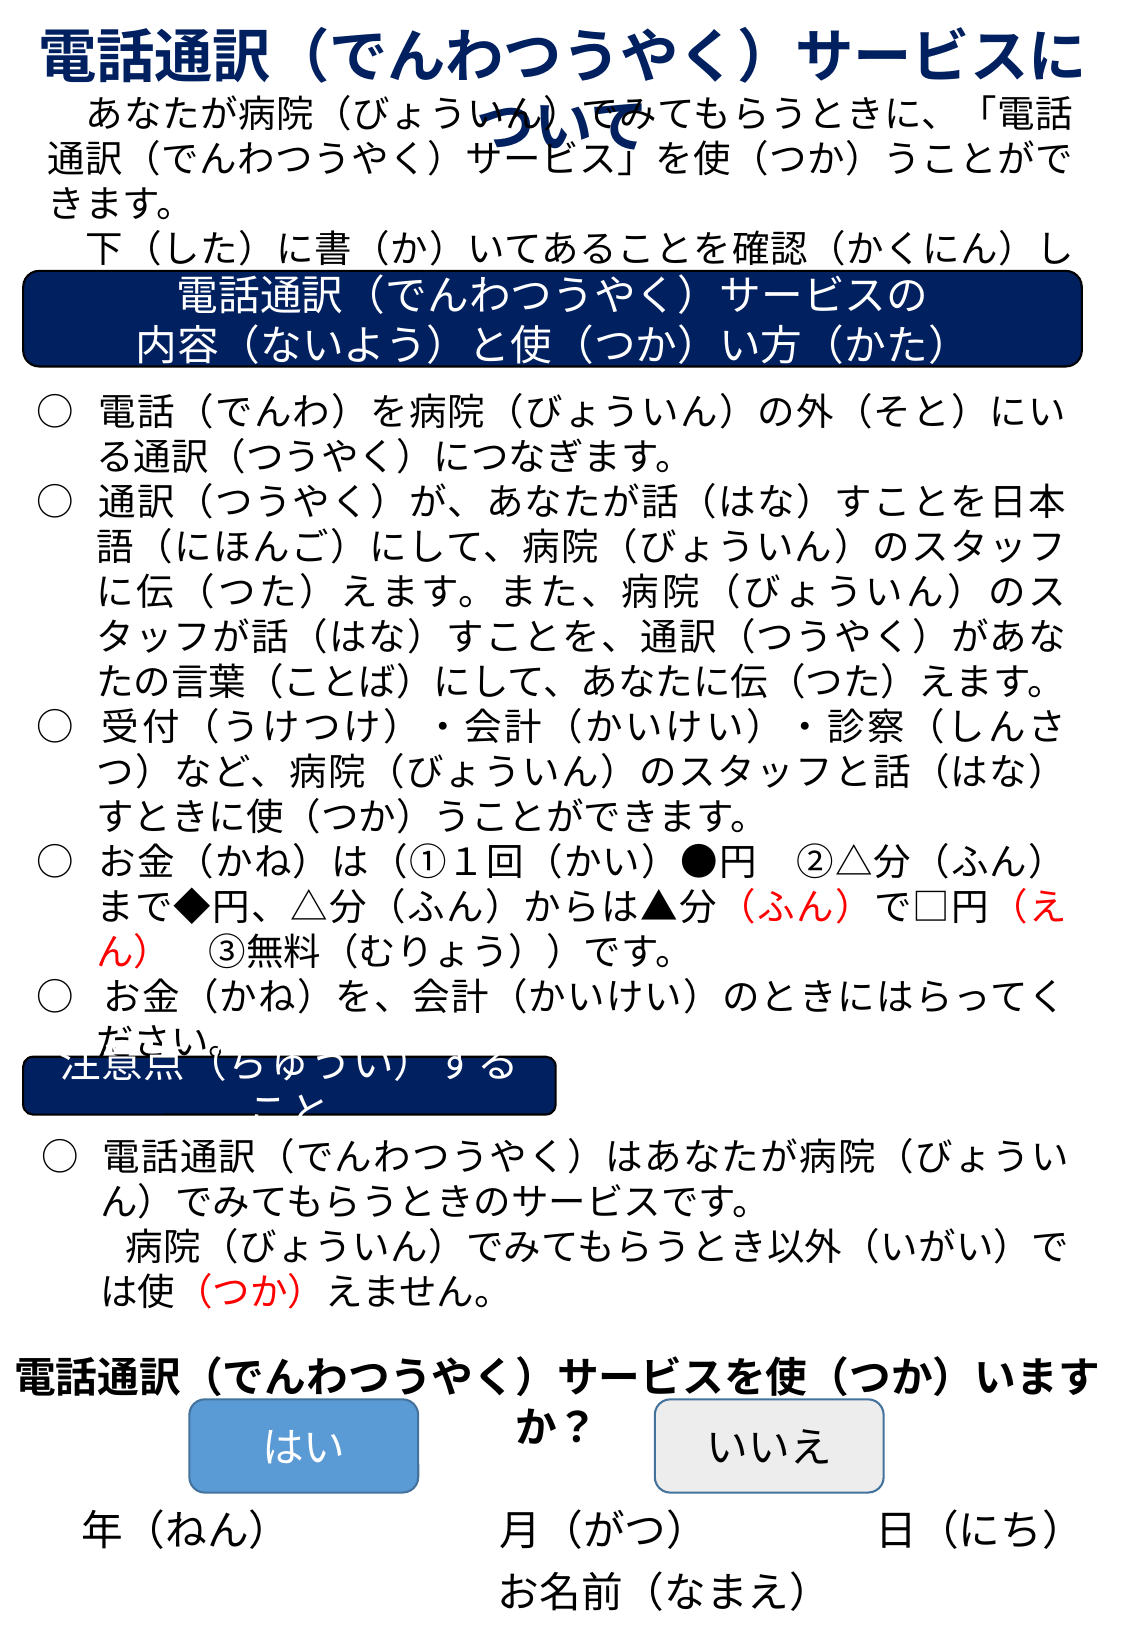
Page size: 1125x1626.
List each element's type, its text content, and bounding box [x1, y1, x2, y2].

text_box 年（ねん） 月（がつ） 日（にち） お名前（なまえ） [23, 1496, 1099, 1625]
text_box はい [188, 1459, 420, 1494]
text_box ○ 電話（でんわ）を病院（びょういん）の外（そと）にいる通訳（つうやく）につなぎます。 ○ 通訳（つうやく）が、あなたが話（はな）すことを日本語（にほんご）にして、病院（びょういん）のスタッフに伝（つた）えます。また、病院（びょういん）のスタッフが話（はな）すことを、通訳（つうやく）があなたの言葉（ことば）にして、あなたに伝（つた）えます。 ○ 受付（うけつけ）・会計（かいけい）・診察（しんさつ）など、病院（びょういん）のスタッフと話（はな）すときに使（つか）うことができます。 ○ お金（かね）は（①１回（かい）●円 ②△分（ふん）まで◆円、△分（ふん）からは▲分（ふん）で□円（えん） ③無料（むりょう））です。 ○ お金（かね）を、会計（かいけい）のときにはらってください。 [22, 380, 1082, 1070]
text_box 電話通訳（でんわつうやく）サービスを使（つか）いますか？ [0, 1343, 1120, 1459]
text_box 注意点（ちゅうい）すること [22, 1055, 557, 1116]
text_box ○ 電話通訳（でんわつうやく）はあなたが病院（びょういん）でみてもらうときのサービスです。 病院（びょういん）でみてもらうとき以外（いがい）では使（つか）えません。 [26, 1125, 1085, 1320]
text_box 電話通訳（でんわつうやく）サービスについて [0, 11, 1125, 167]
text_box いいえ [653, 1459, 885, 1494]
text_box あなたが病院（びょういん）でみてもらうときに、「電話通訳（でんわつうやく）サービス」を使（つか）うことができます。 下（した）に書（か）いてあることを確認（かくにん）してください。 [33, 82, 1089, 323]
text_box 電話通訳（でんわつうやく）サービスの 内容（ないよう）と使（つか）い方（かた） [22, 269, 1083, 368]
